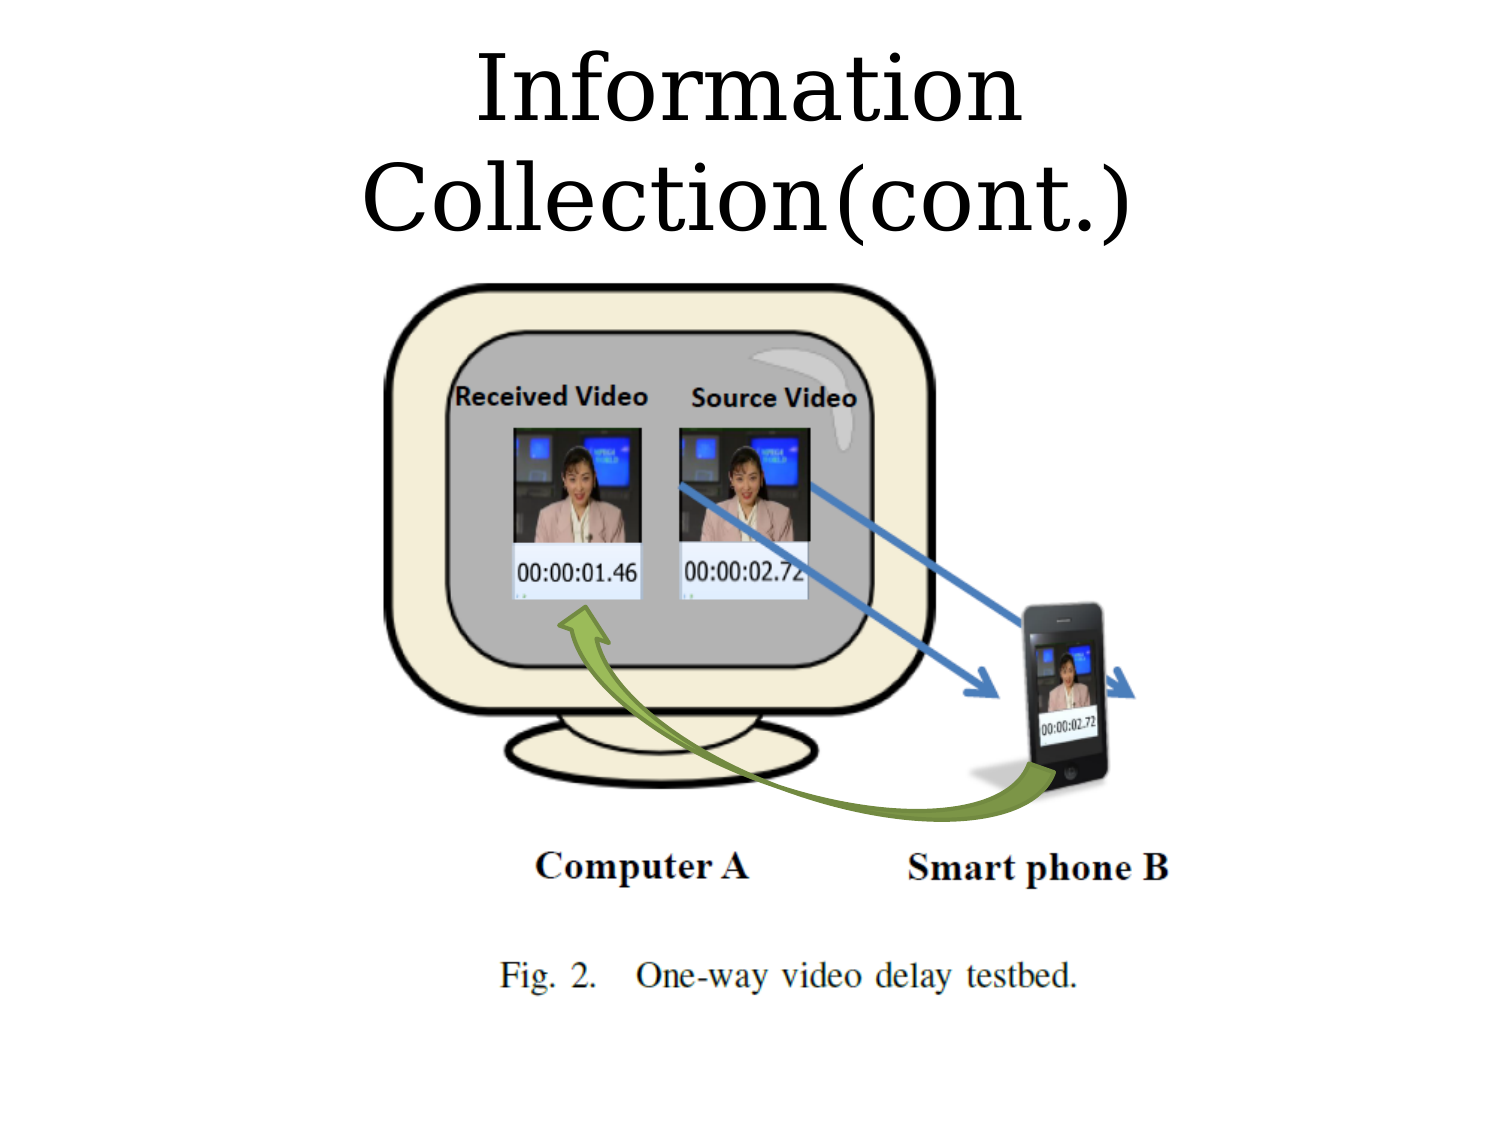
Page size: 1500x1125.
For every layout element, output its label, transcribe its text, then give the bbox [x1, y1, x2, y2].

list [336, 266, 1205, 1010]
title Information Collection(cont.) [75, 45, 1425, 233]
